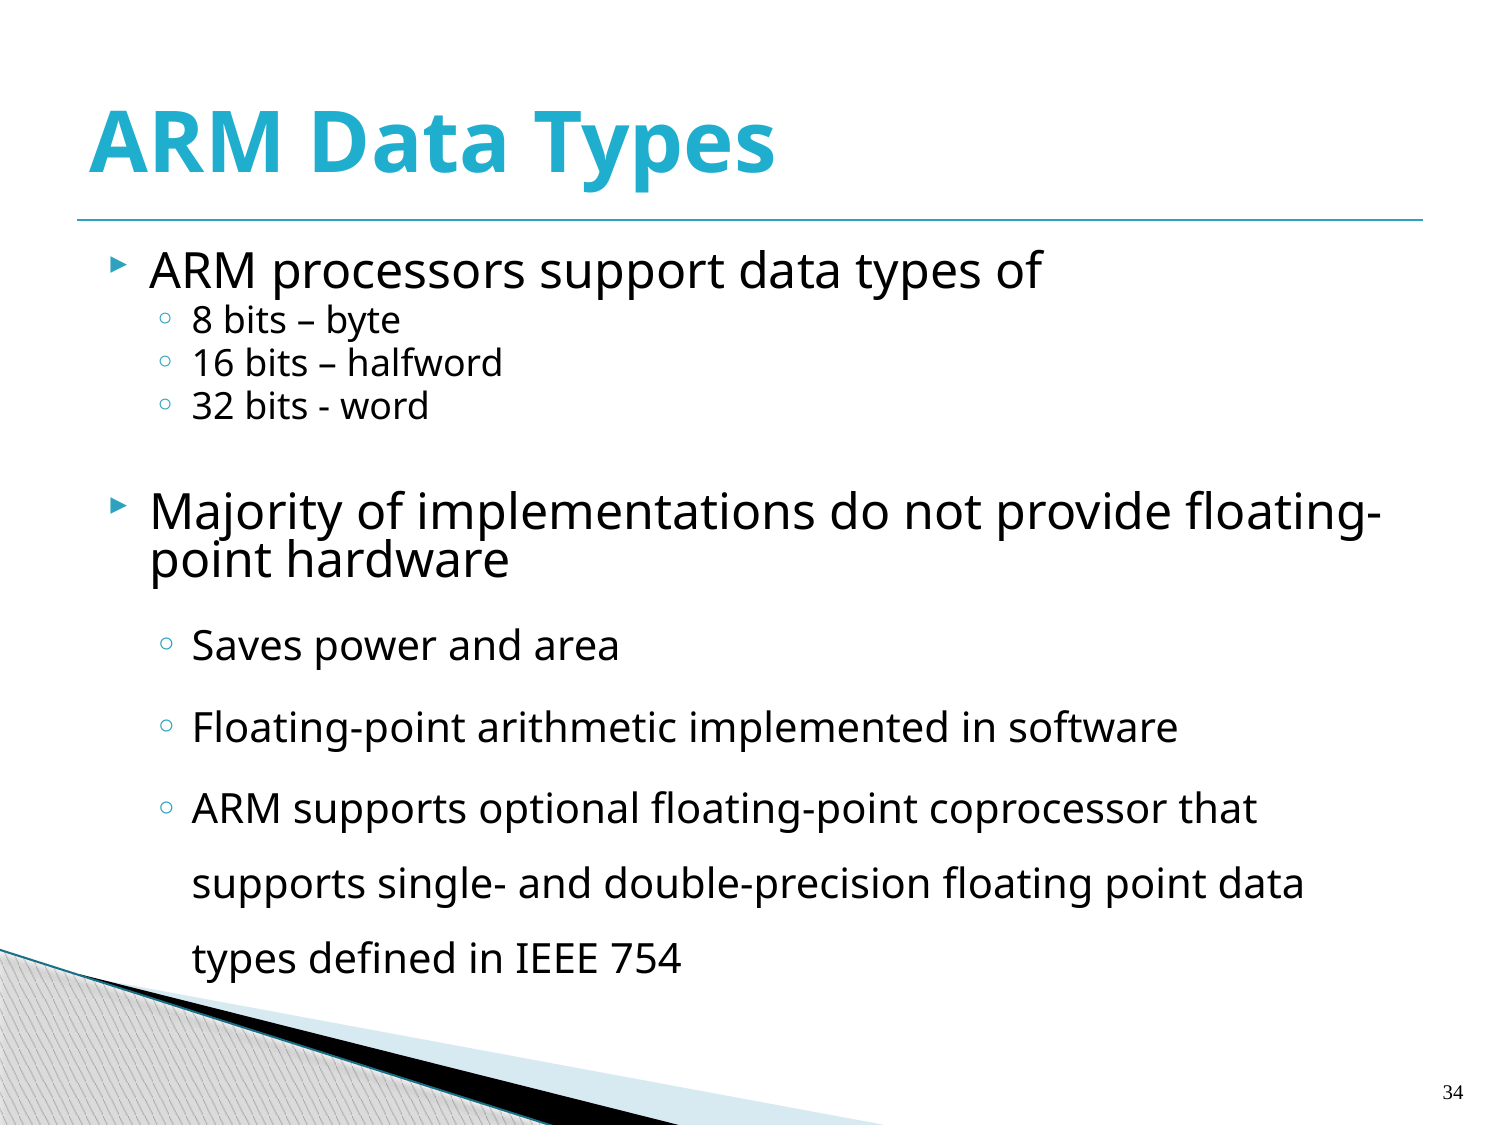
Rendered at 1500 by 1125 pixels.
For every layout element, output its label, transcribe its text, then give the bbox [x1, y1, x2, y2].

slide_number 34 [1418, 1051, 1479, 1112]
list ARM processors support data types of 8 bits – byte 16 bits – halfword 32 bits - word Majority of implementations do not provide floating-point hardware Saves power and area Floating-point arithmetic implemented in software ARM supports optional floating-point coprocessor that supports single- and double-precision floating point data types defined in IEEE 754 [75, 243, 1425, 986]
title ARM Data Types [75, 45, 1425, 233]
